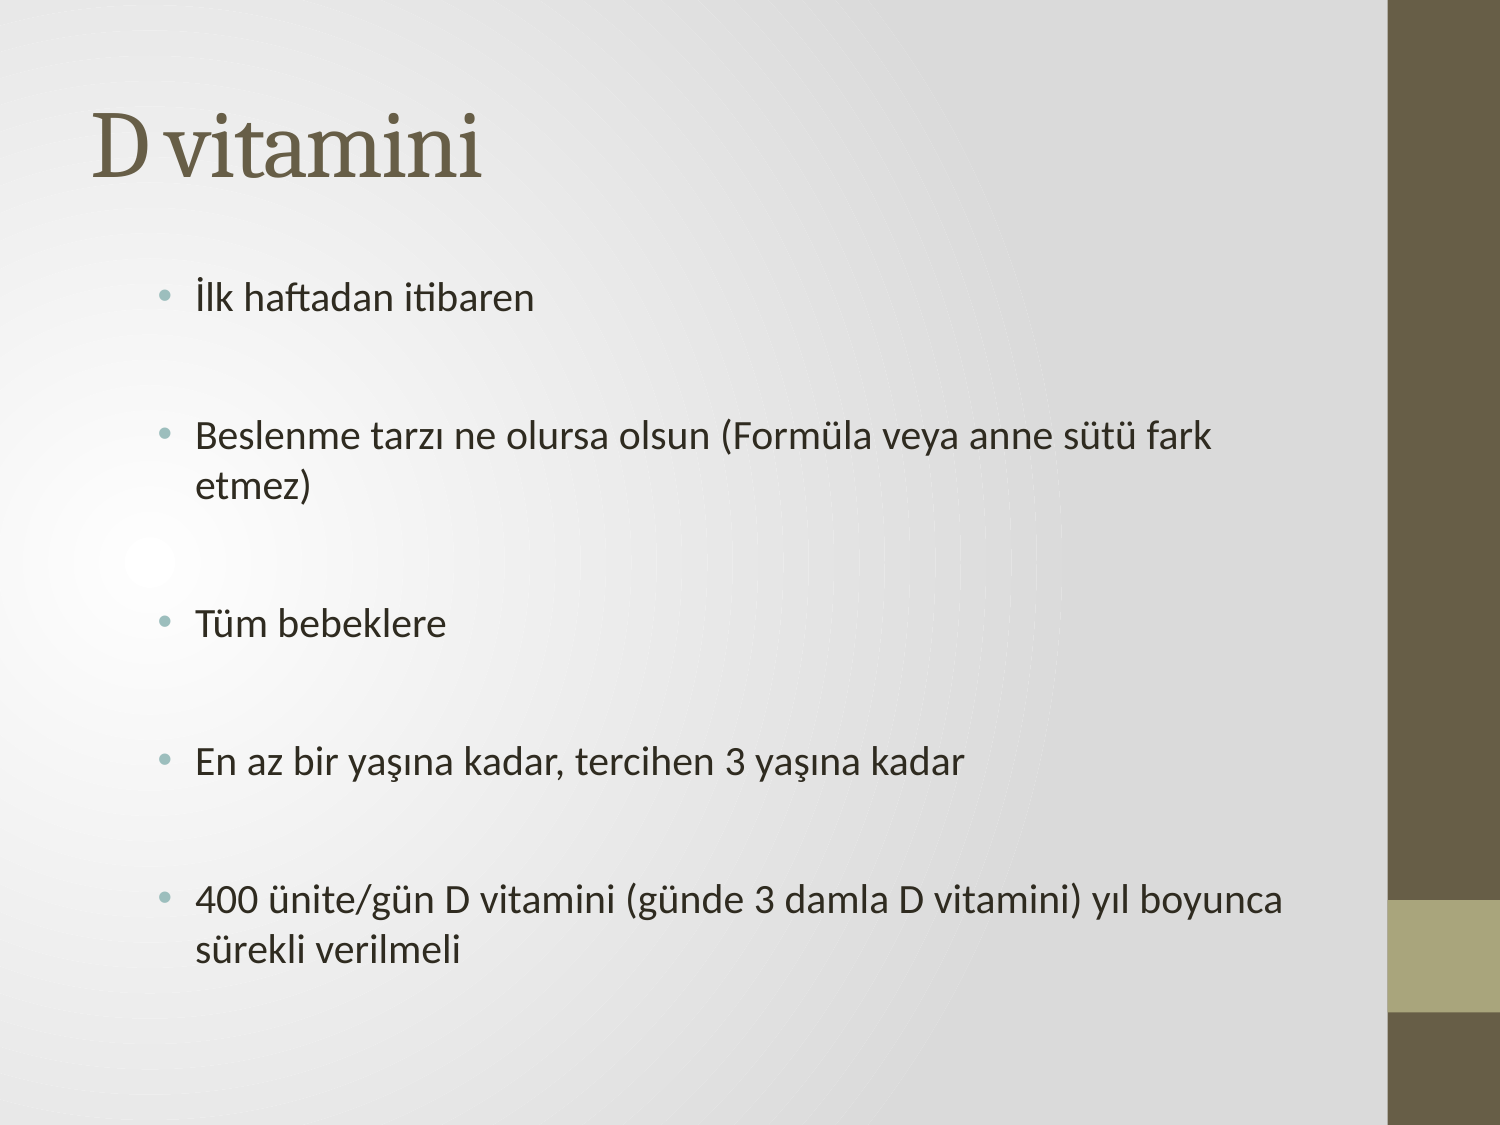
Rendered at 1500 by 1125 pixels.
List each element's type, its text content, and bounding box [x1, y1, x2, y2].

title D vitamini [75, 45, 1325, 233]
list İlk haftadan itibaren Beslenme tarzı ne olursa olsun (Formüla veya anne sütü fark etmez) Tüm bebeklere En az bir yaşına kadar, tercihen 3 yaşına kadar 400 ünite/gün D vitamini (günde 3 damla D vitamini) yıl boyunca sürekli verilmeli [75, 262, 1325, 1050]
